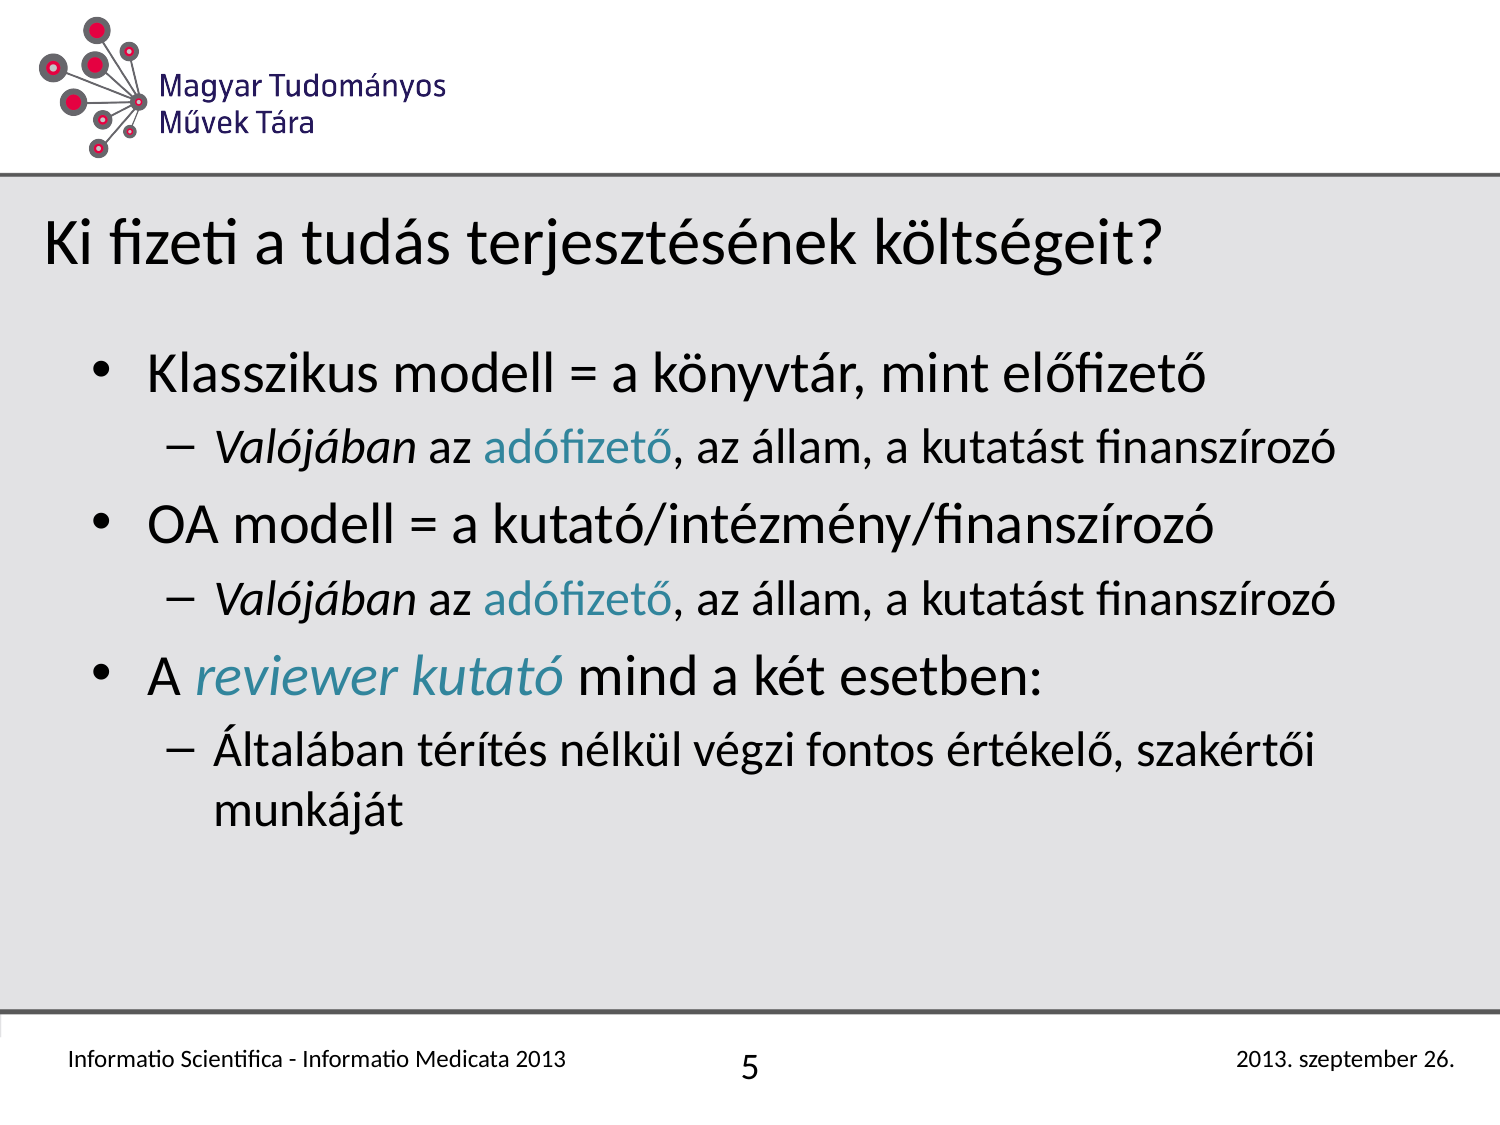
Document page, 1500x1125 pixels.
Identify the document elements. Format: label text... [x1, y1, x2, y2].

picture [0, 0, 1500, 1125]
title Ki fizeti a tudás terjesztésének költségeit? [29, 208, 1412, 268]
text_box Informatio Scientifica - Informatio Medicata 2013 [53, 1035, 585, 1080]
text_box 2013. szeptember 26. [1021, 1035, 1471, 1080]
text_box 5 [525, 1034, 975, 1095]
list Klasszikus modell = a könyvtár, mint előfizető Valójában az adófizető, az állam, a kutatást finanszírozó OA modell = a kutató/intézmény/finanszírozó Valójában az adófizető, az állam, a kutatást finanszírozó A reviewer kutató mind a két esetben: Általában térítés nélkül végzi fontos értékelő, szakértői munkáját [76, 326, 1459, 976]
